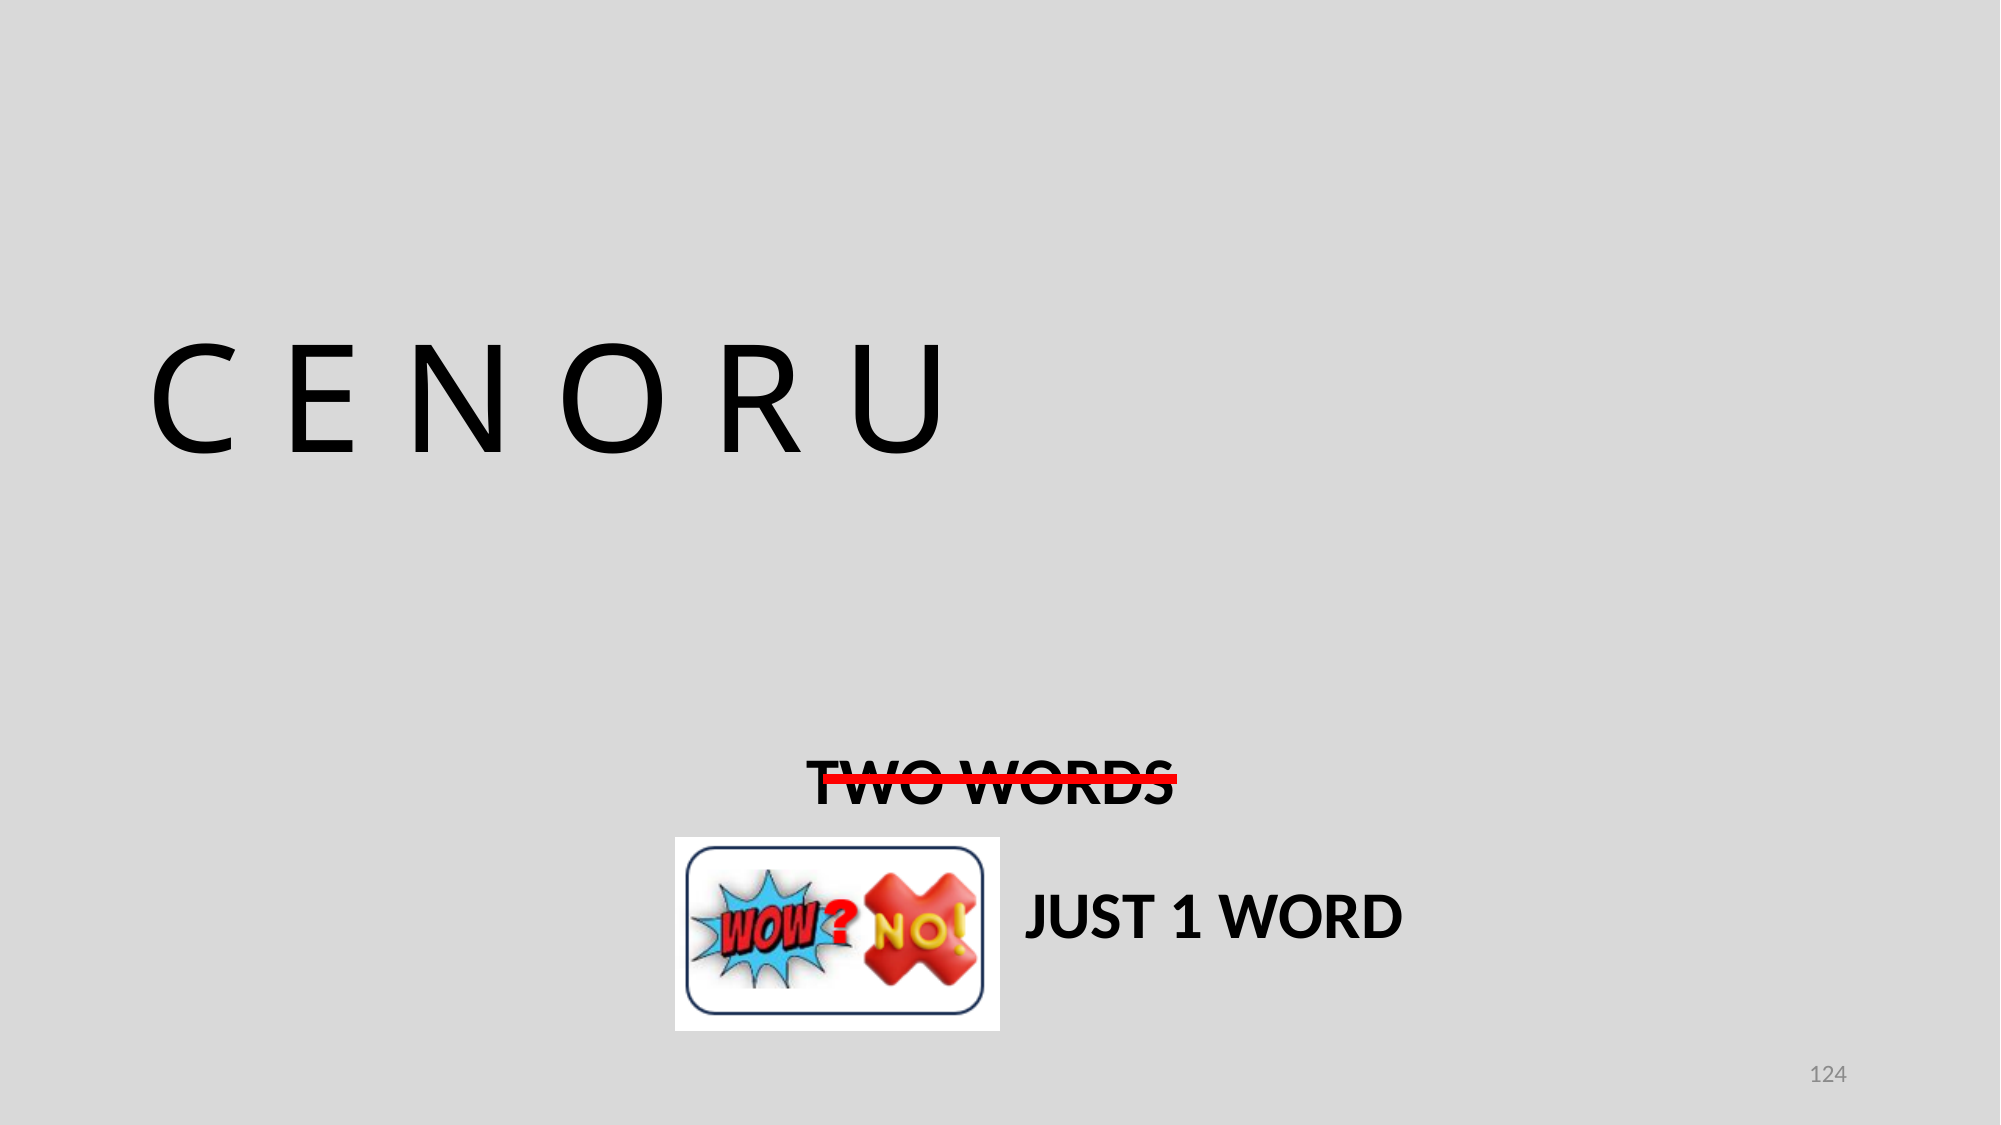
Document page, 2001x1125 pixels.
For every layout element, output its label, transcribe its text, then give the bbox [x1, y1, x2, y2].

text_box C E N O R U [130, 295, 1892, 491]
picture [674, 837, 1000, 1032]
text_box JUST 1 WORD [1010, 863, 1539, 959]
slide_number 124 [1412, 1042, 1863, 1103]
text_box TWO WORDS [791, 730, 1320, 826]
